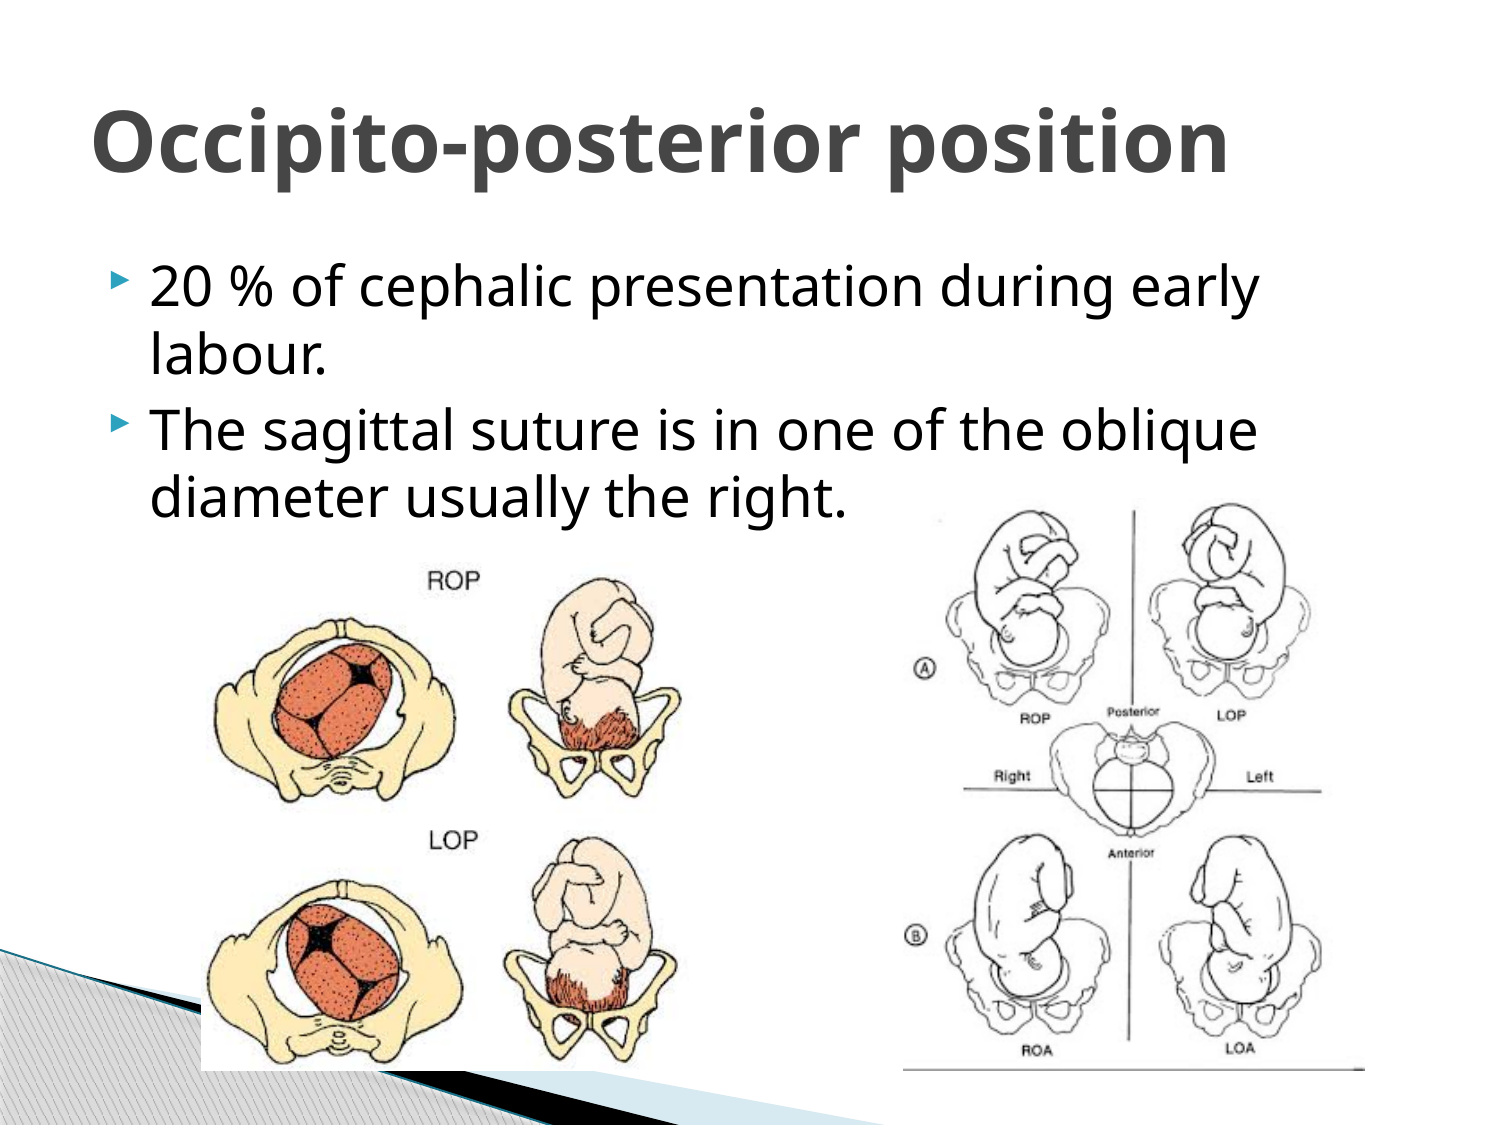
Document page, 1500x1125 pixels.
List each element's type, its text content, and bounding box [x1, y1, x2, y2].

picture [200, 818, 689, 1071]
list 20 % of cephalic presentation during early labour. The sagittal suture is in one of the oblique diameter usually the right. [75, 243, 1425, 986]
picture [206, 562, 693, 816]
picture [903, 498, 1365, 1071]
title Occipito-posterior position [75, 45, 1425, 233]
